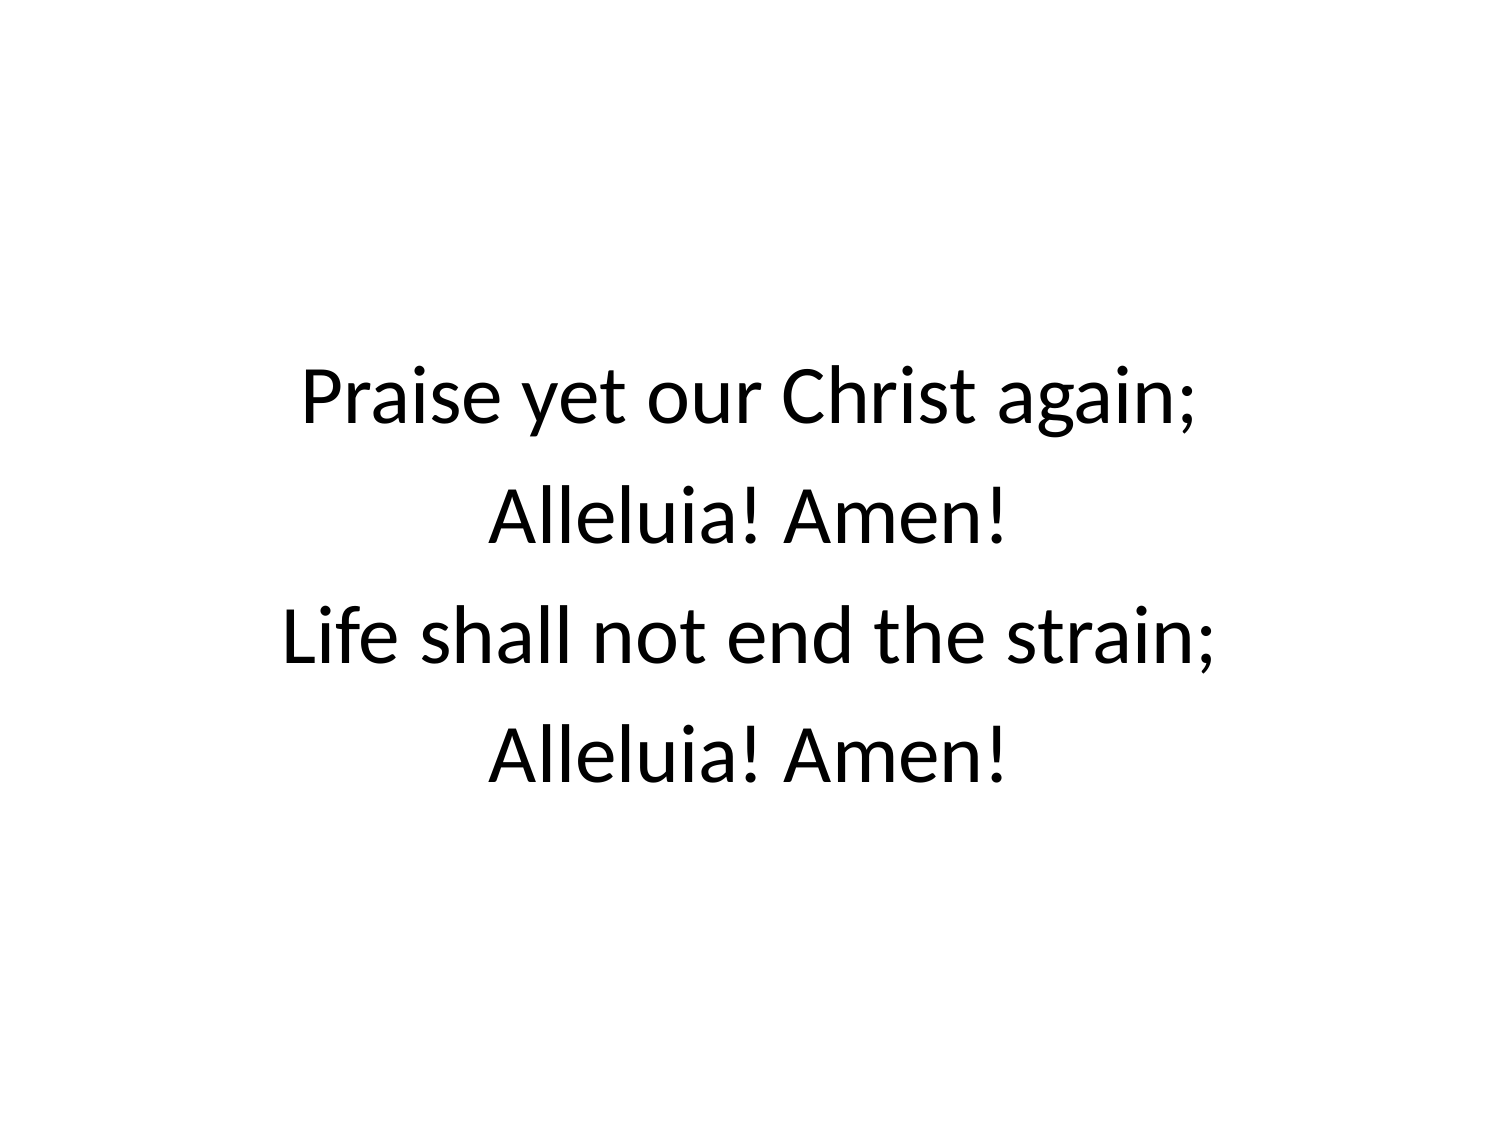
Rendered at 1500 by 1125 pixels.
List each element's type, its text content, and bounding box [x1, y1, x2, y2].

text_box Praise yet our Christ again; Alleluia! Amen! Life shall not end the strain; Alleluia! Amen! [77, 312, 1422, 807]
